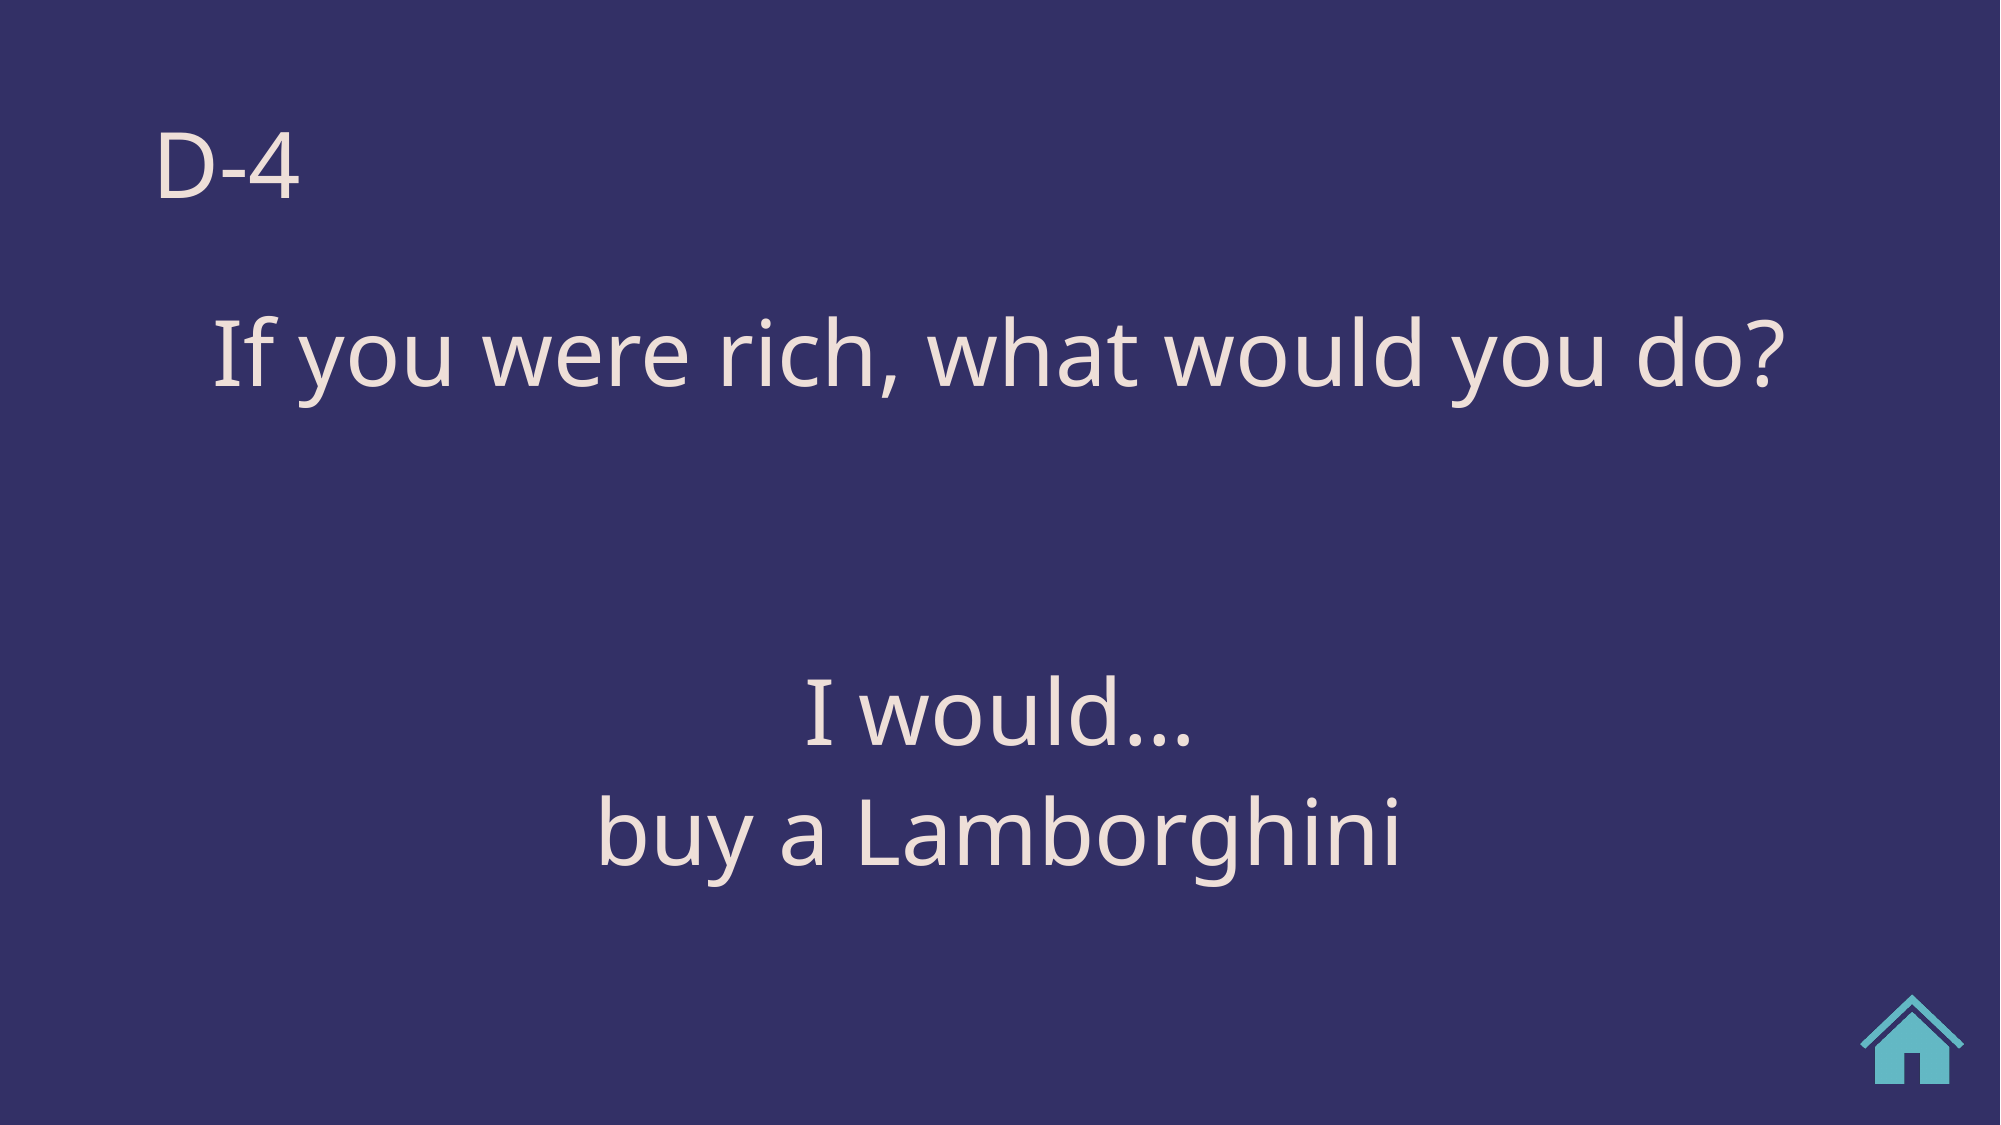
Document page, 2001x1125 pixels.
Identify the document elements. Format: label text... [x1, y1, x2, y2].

picture [1852, 979, 1972, 1099]
list If you were rich, what would you do? I would… buy a Lamborghini [137, 299, 1863, 1014]
title D-4 [137, 59, 1863, 278]
